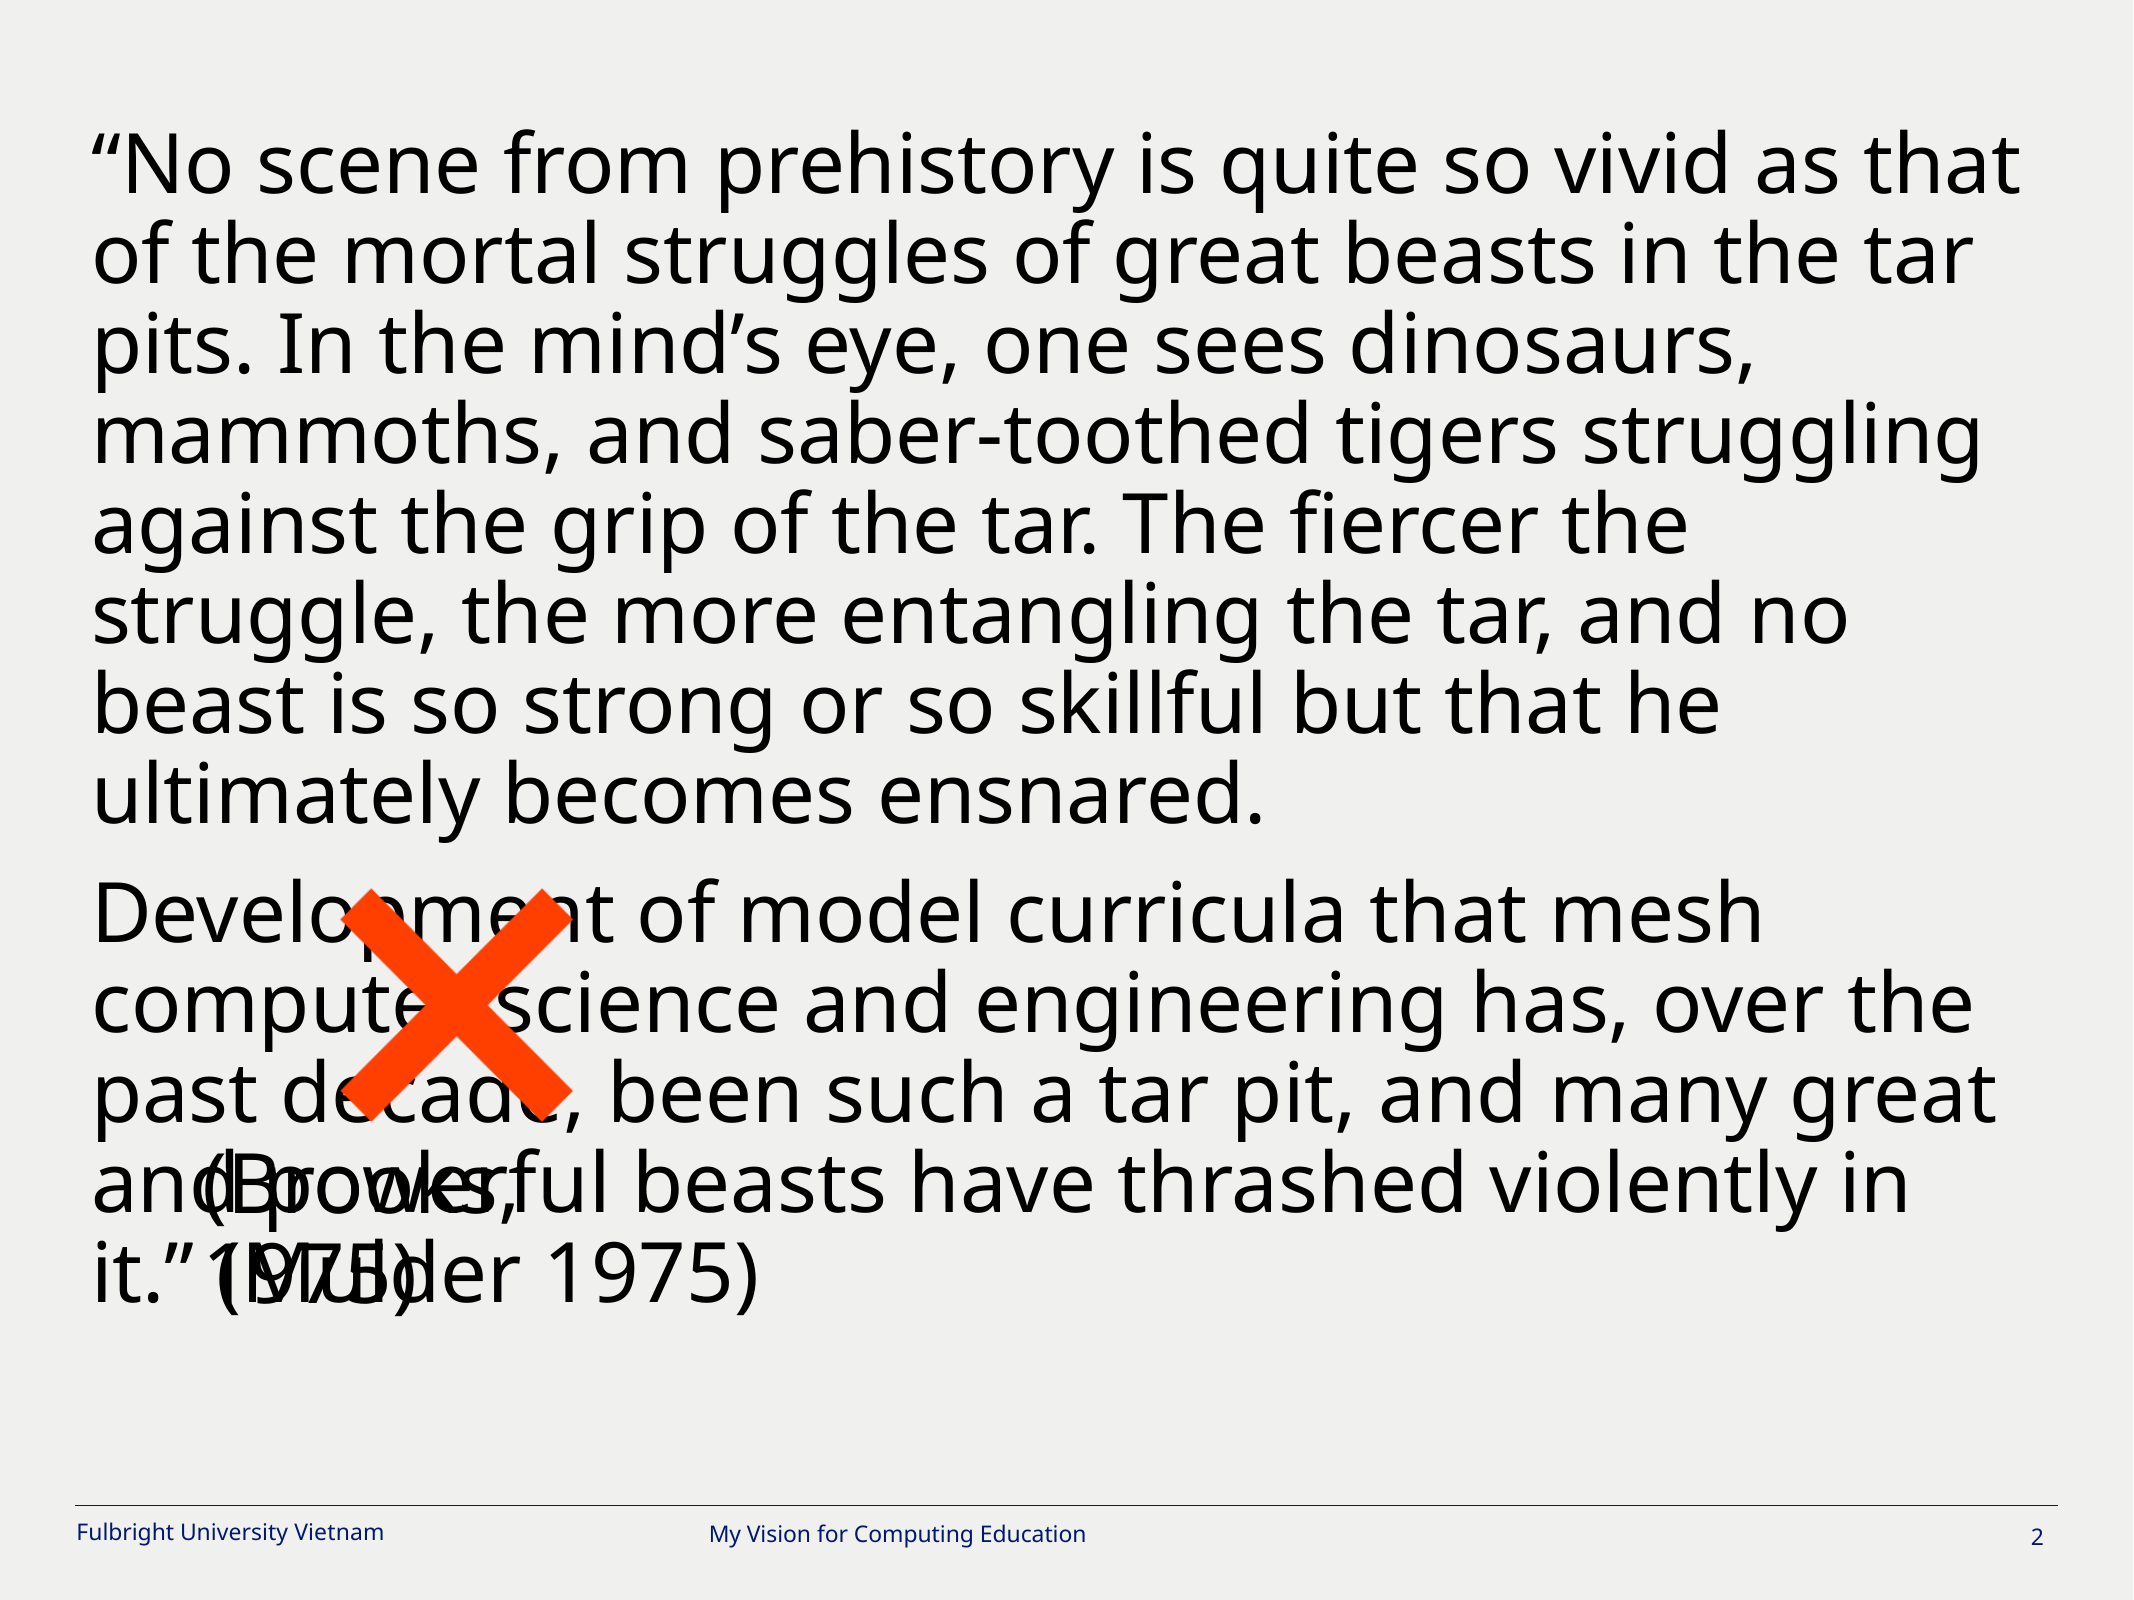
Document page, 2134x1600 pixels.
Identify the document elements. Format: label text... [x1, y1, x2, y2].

picture [301, 849, 614, 1163]
list “No scene from prehistory is quite so vivid as that of the mortal struggles of great beasts in the tar pits. In the mind’s eye, one sees dinosaurs, mammoths, and saber-toothed tigers struggling against the grip of the tar. The fiercer the struggle, the more entangling the tar, and no beast is so strong or so skillful but that he ultimately becomes ensnared. Development of model curricula that mesh computer science and engineering has, over the past decade, been such a tar pit, and many great and powerful beasts have thrashed violently in it.” (Mulder 1975) [76, 114, 2053, 1442]
footer My Vision for Computing Education [706, 1516, 1427, 1548]
text_box (Brooks, 1975) [187, 1134, 707, 1246]
